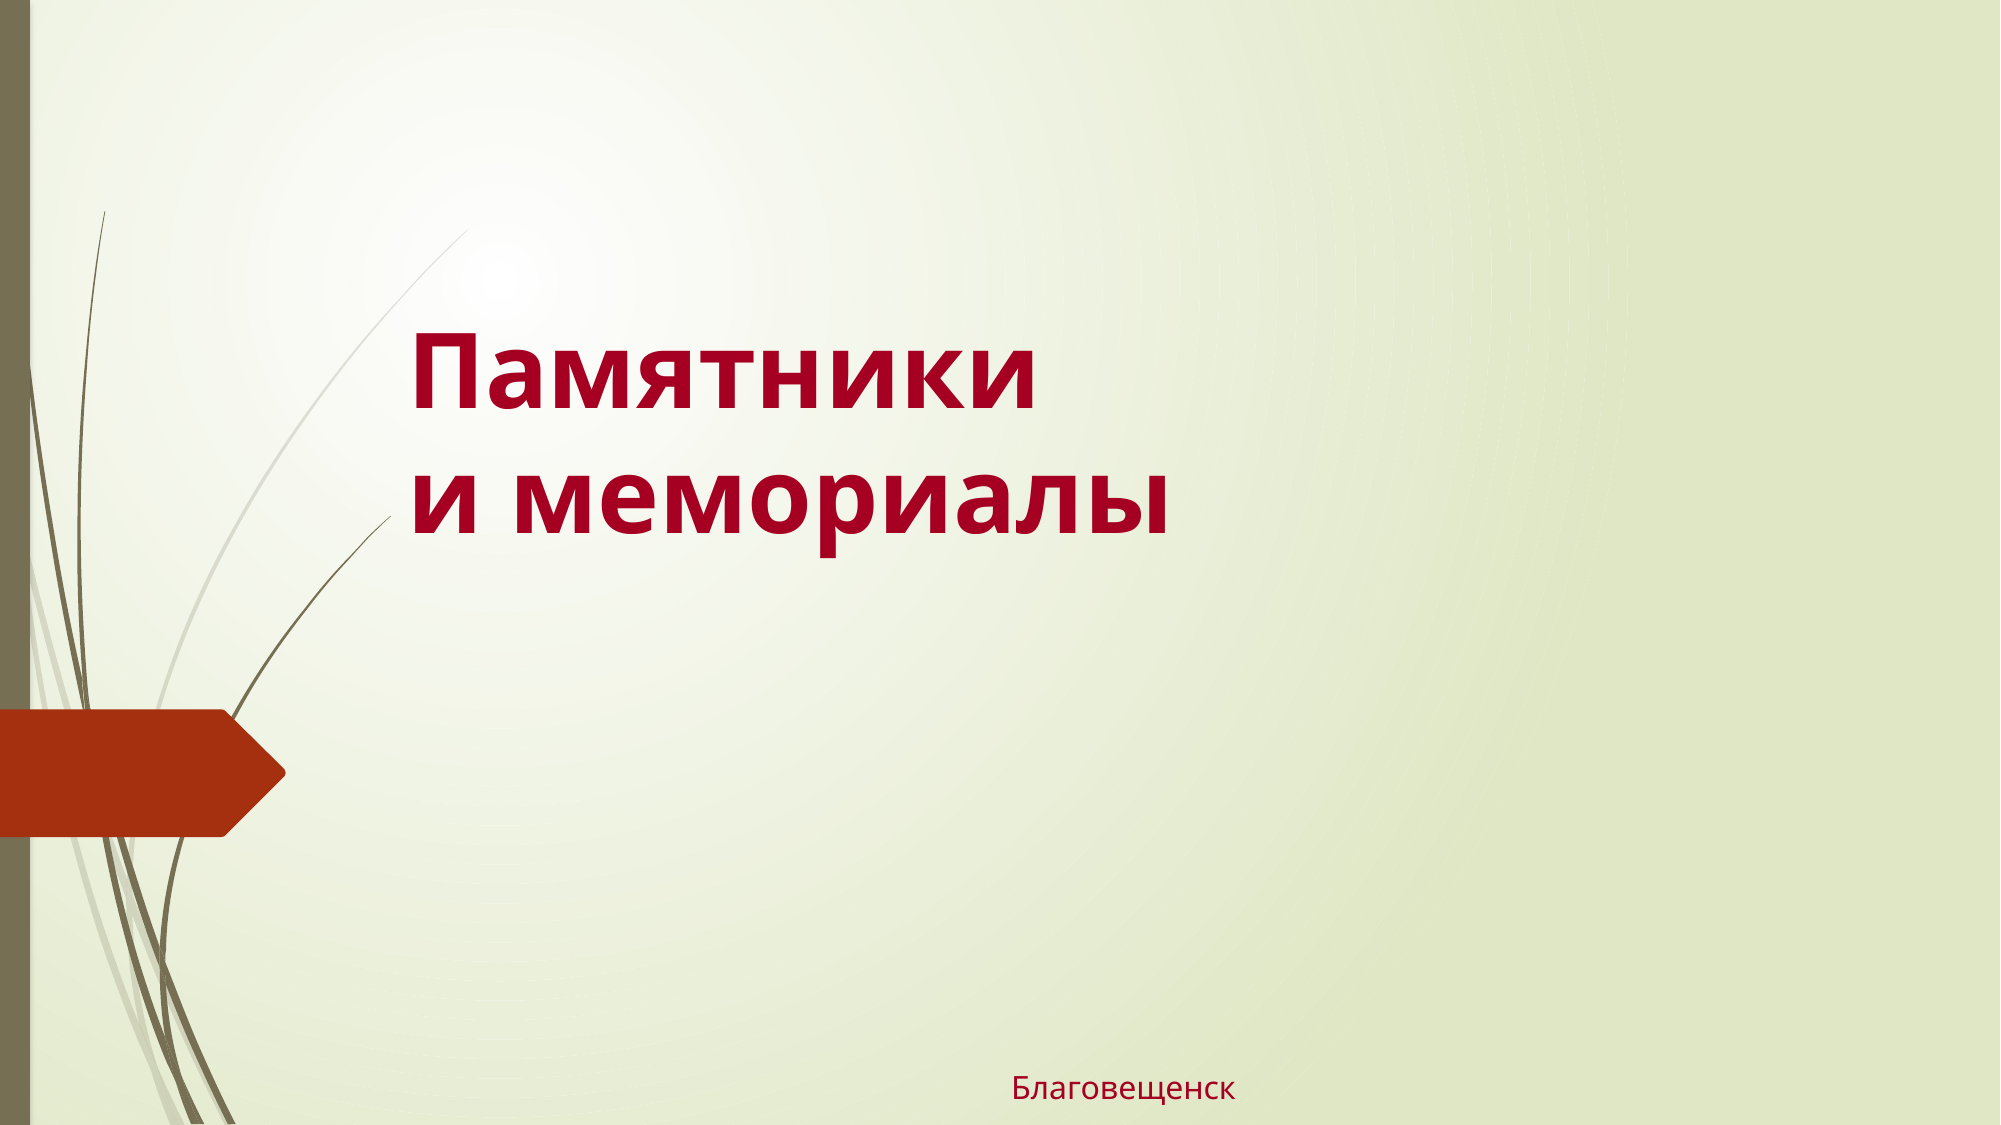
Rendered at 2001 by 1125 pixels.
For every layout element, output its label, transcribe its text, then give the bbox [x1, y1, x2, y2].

text_box Благовещенск [392, 1026, 1855, 1114]
title Памятники и мемориалы [392, 191, 1855, 563]
